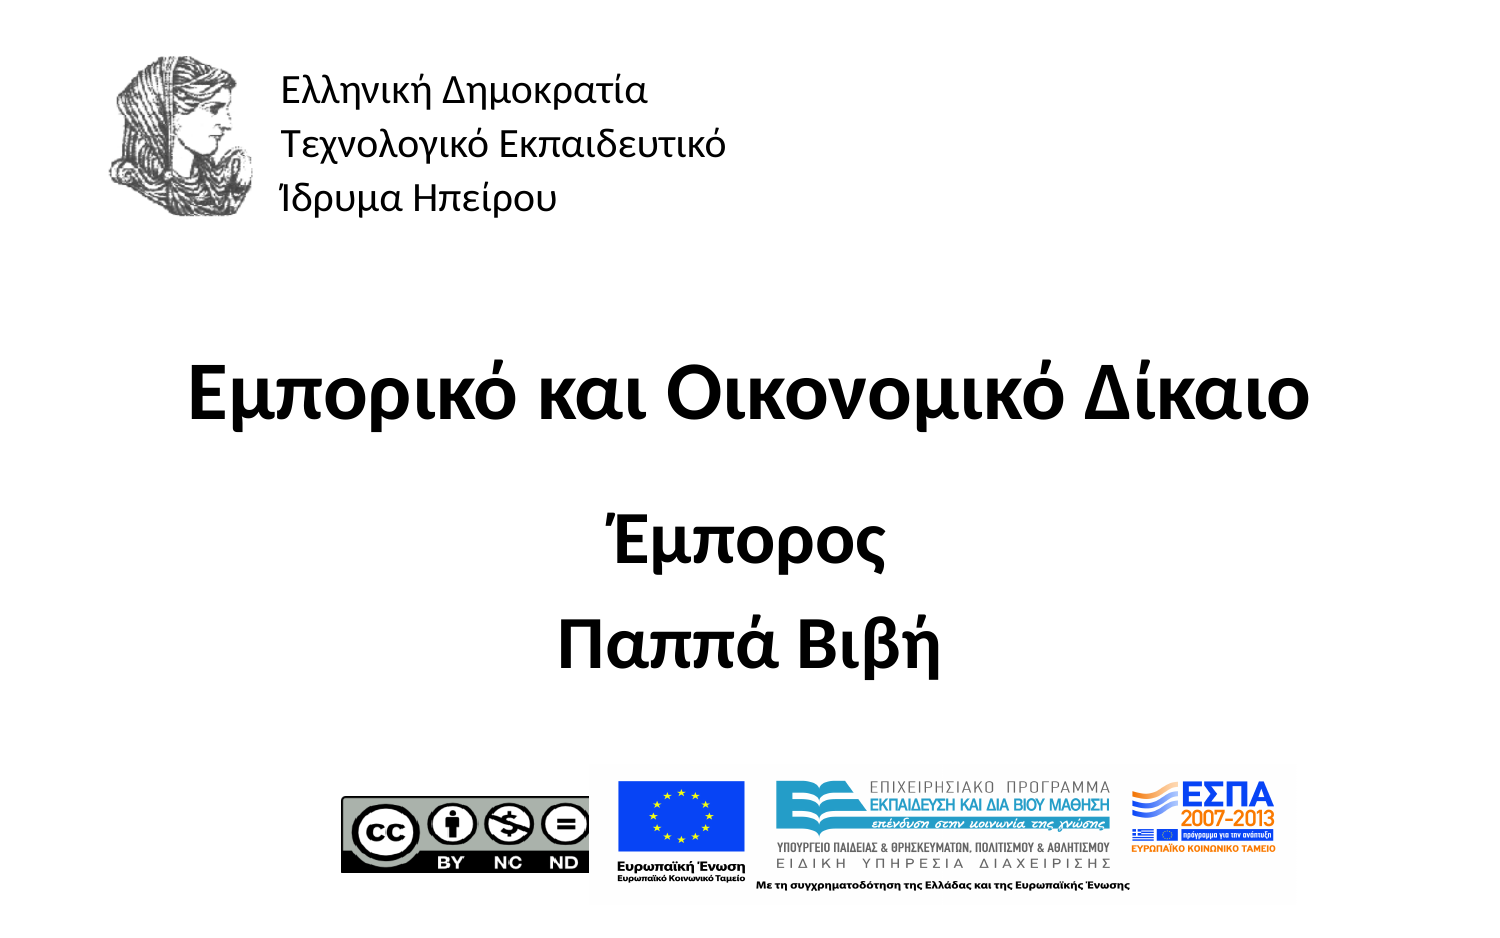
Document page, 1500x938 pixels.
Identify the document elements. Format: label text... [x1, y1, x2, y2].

title Εμπορικό και Οικονομικό Δίκαιο [41, 326, 1459, 446]
subtitle Έμπορος Παππά Βιβή [112, 480, 1388, 664]
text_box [105, 34, 798, 223]
picture [341, 764, 1297, 905]
